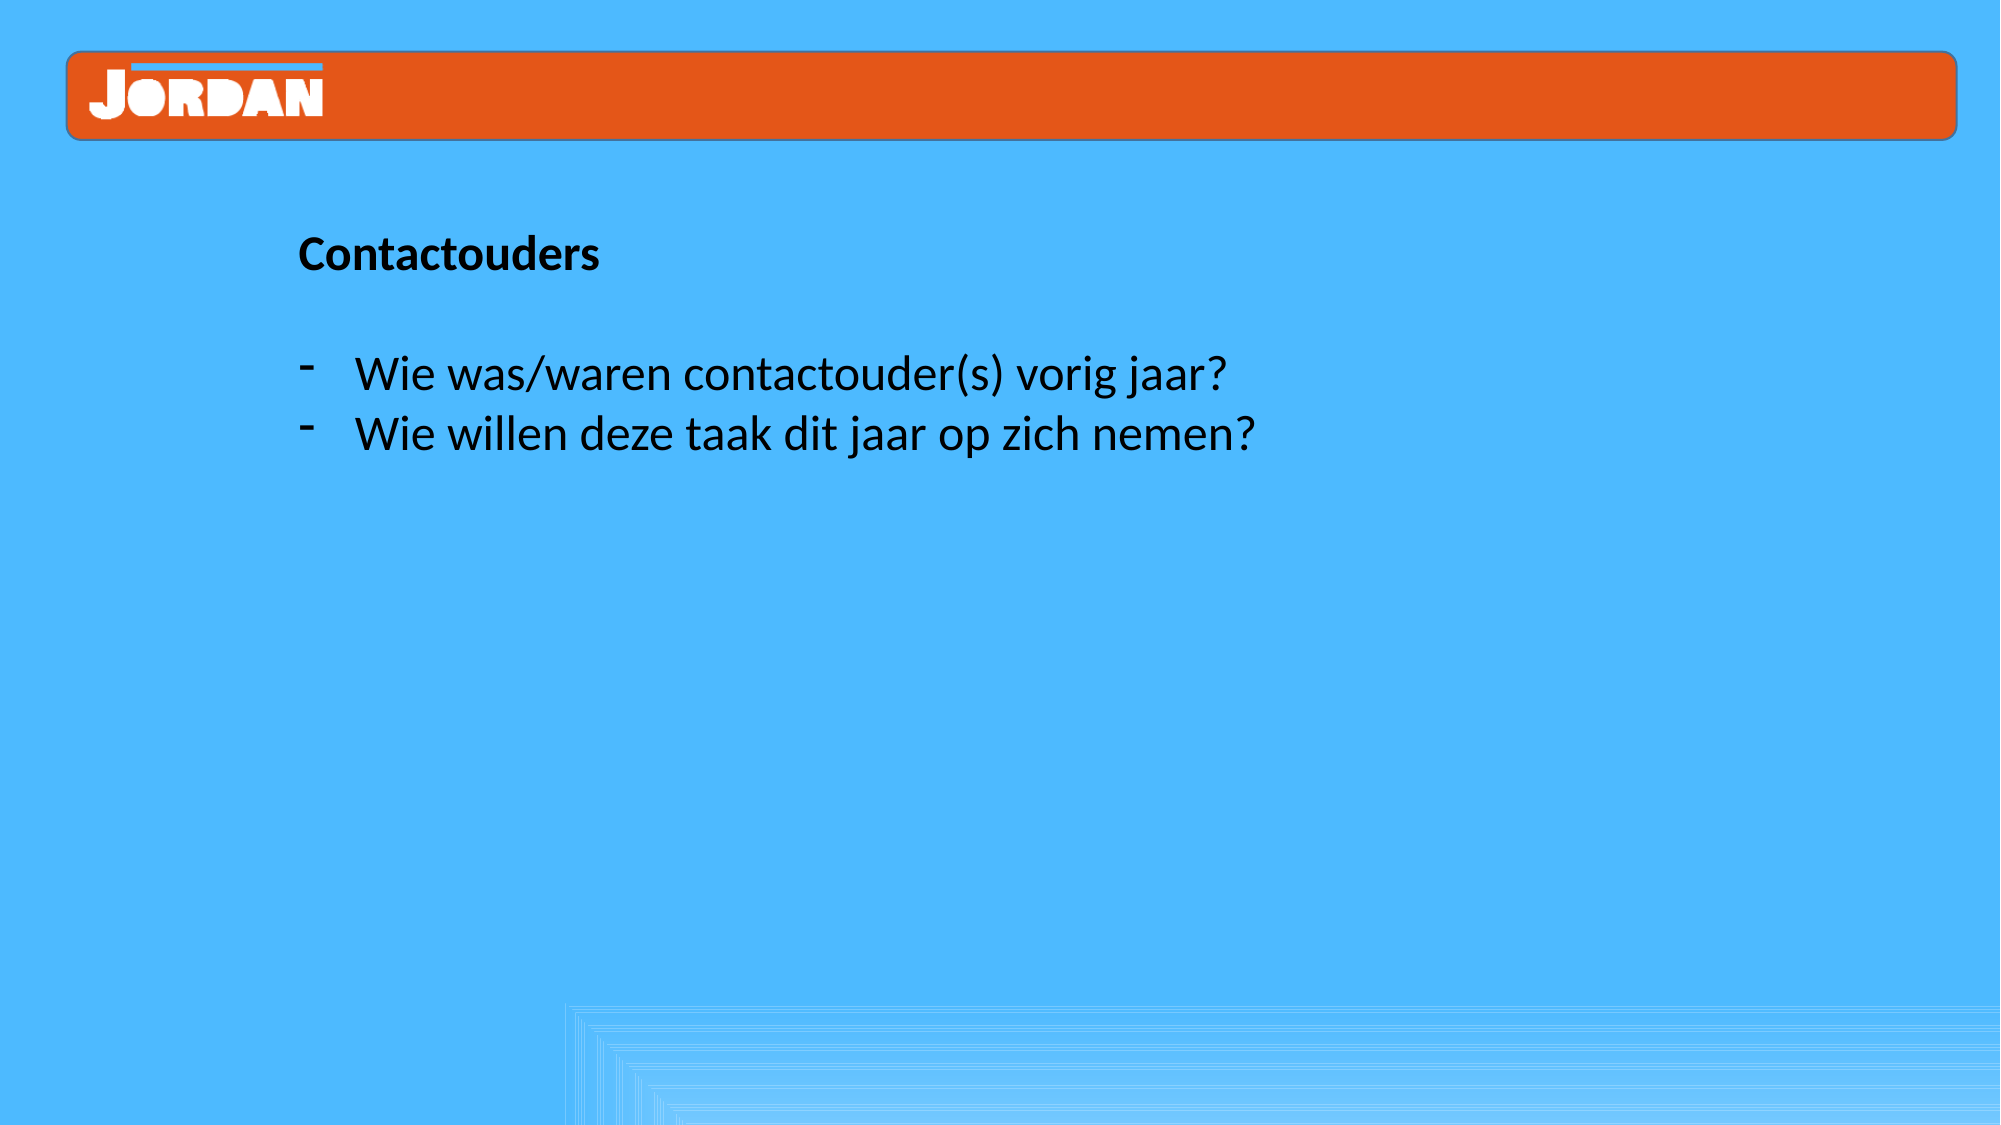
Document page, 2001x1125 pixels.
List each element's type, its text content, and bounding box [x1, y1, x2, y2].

picture [79, 60, 334, 131]
text_box Contactouders Wie was/waren contactouder(s) vorig jaar? Wie willen deze taak dit jaar op zich nemen? [283, 213, 1800, 528]
text_box [65, 50, 1958, 141]
